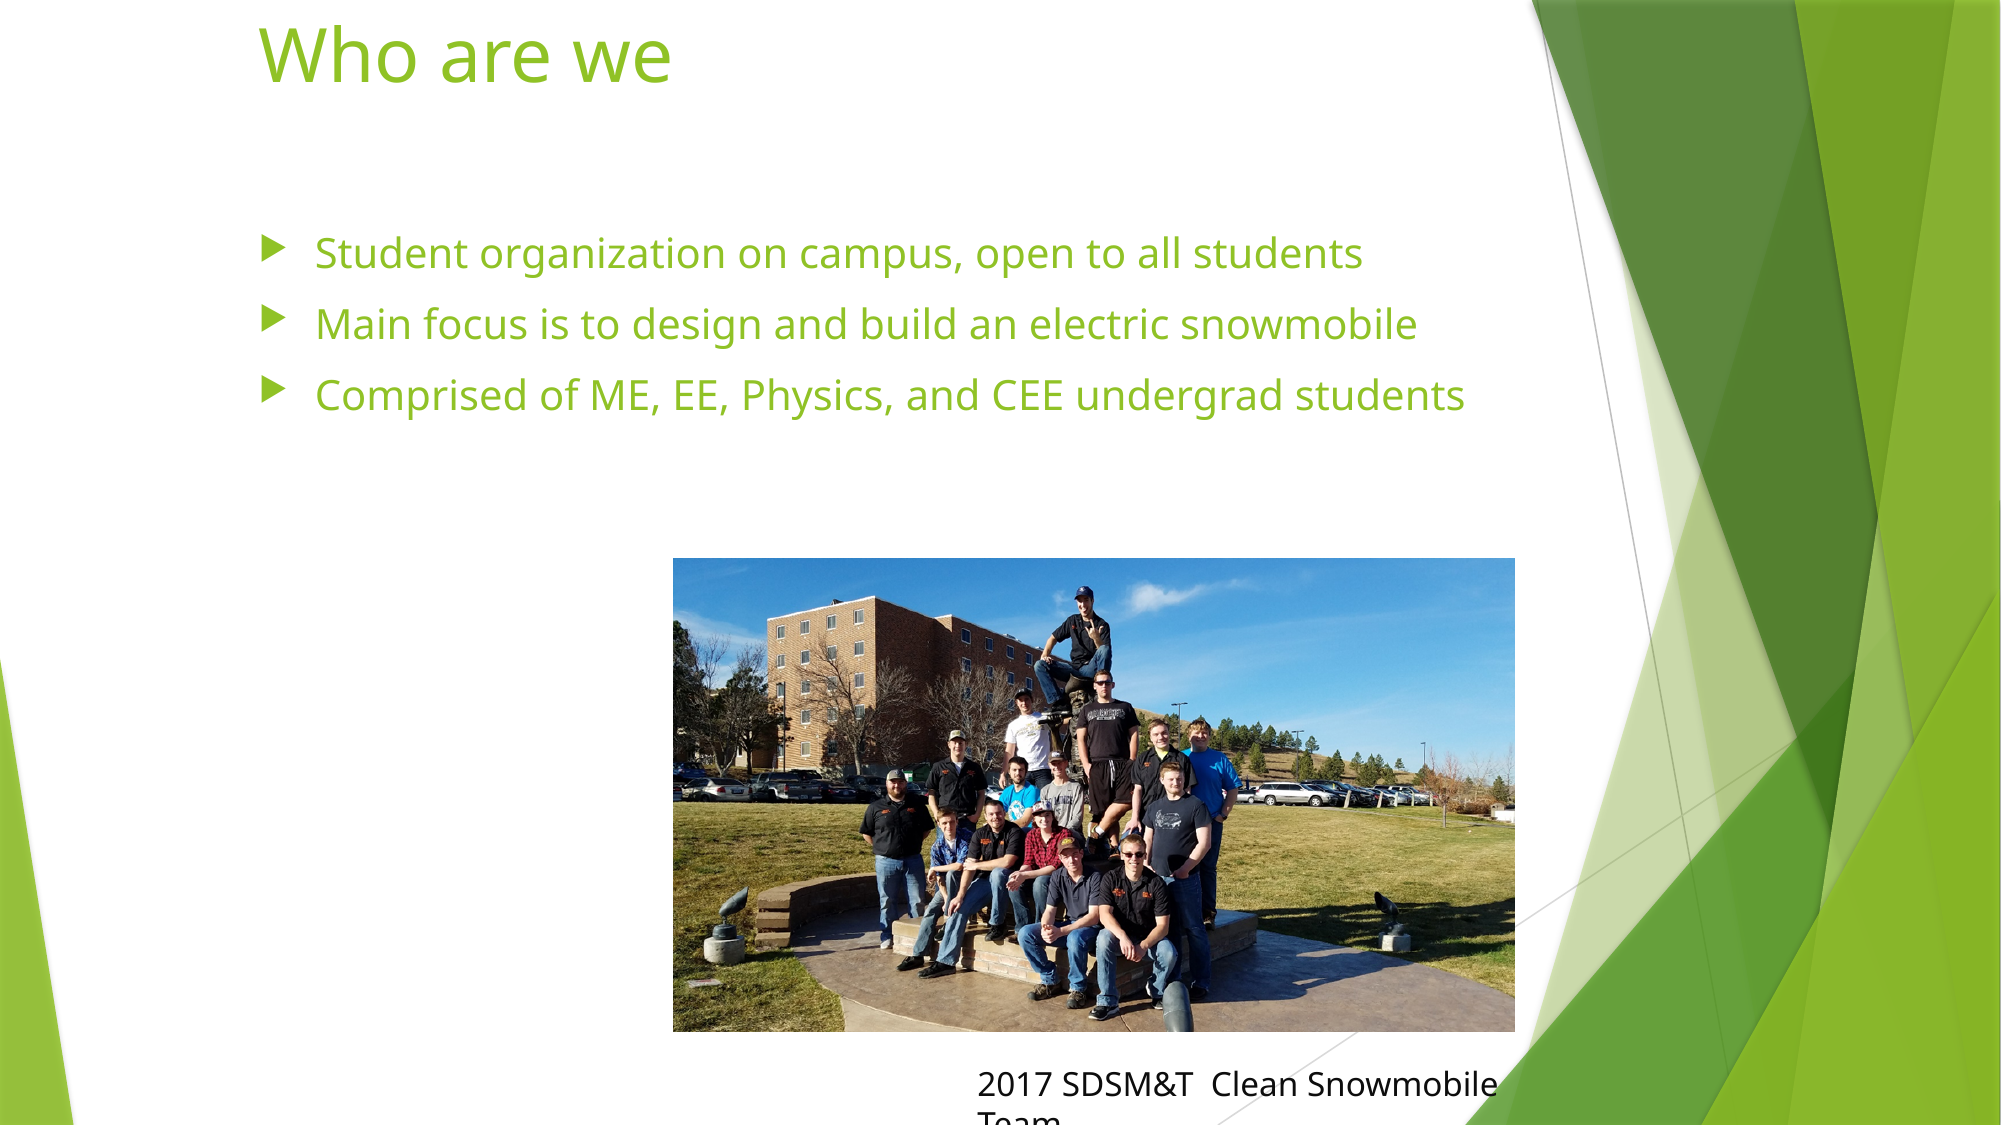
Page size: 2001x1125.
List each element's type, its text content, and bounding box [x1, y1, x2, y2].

picture [672, 558, 1515, 1033]
list Student organization on campus, open to all students Main focus is to design and build an electric snowmobile Comprised of ME, EE, Physics, and CEE undergrad students [243, 219, 1887, 732]
text_box 2017 SDSM&T Clean Snowmobile Team [962, 1055, 1587, 1125]
title Who are we [243, 0, 1887, 219]
